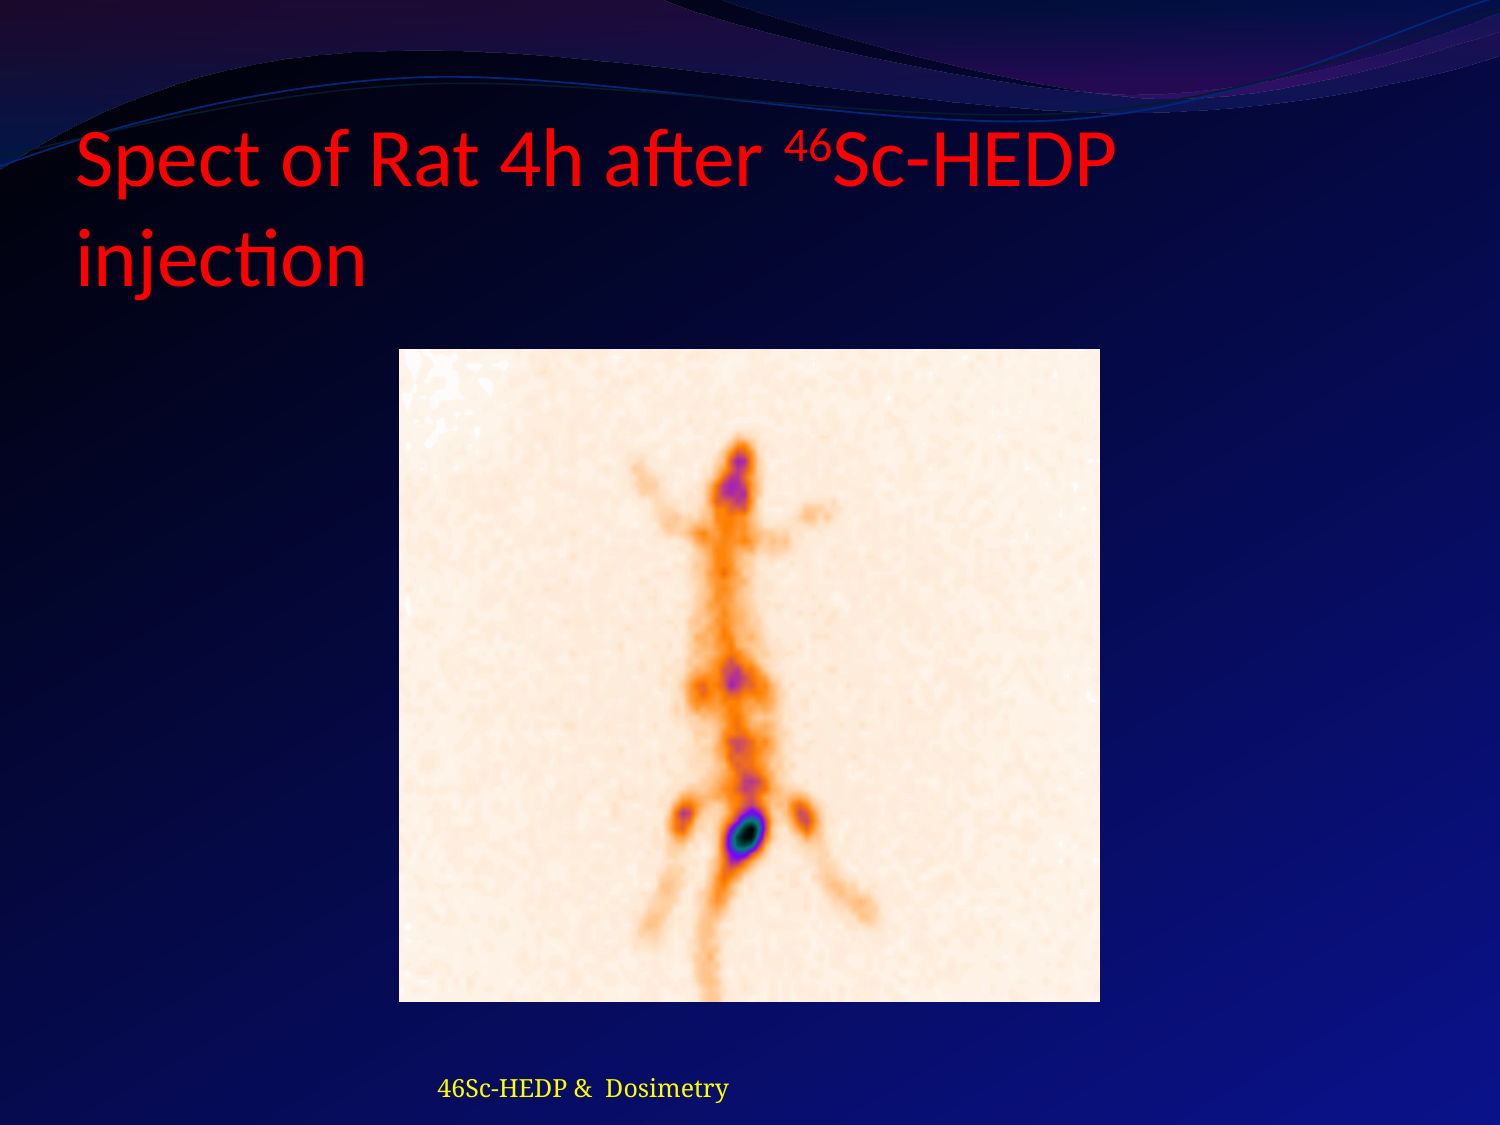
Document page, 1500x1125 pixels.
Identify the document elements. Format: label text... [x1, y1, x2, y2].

title Spect of Rat 4h after 46Sc-HEDP injection [75, 115, 1425, 303]
picture [399, 349, 1100, 1003]
footer 46Sc-HEDP & Dosimetry [437, 1042, 988, 1103]
